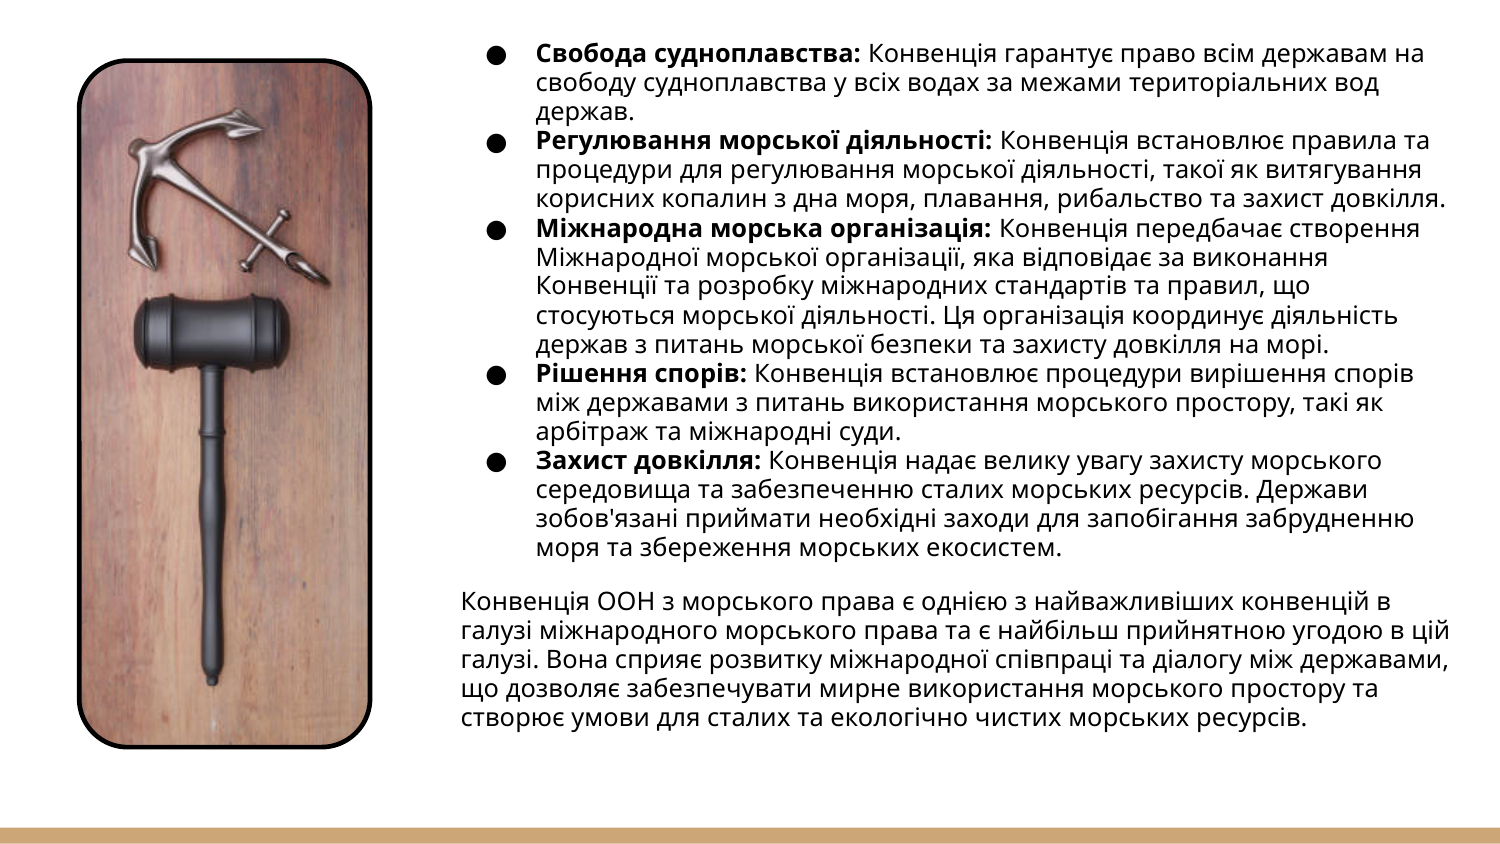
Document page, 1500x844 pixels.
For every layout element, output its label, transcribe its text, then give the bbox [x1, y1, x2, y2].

picture [0, 63, 569, 744]
list Свобода судноплавства: Конвенція гарантує право всім державам на свободу судноплавства у всіх водах за межами територіальних вод держав. Регулювання морської діяльності: Конвенція встановлює правила та процедури для регулювання морської діяльності, такої як витягування корисних копалин з дна моря, плавання, рибальство та захист довкілля. Міжнародна морська організація: Конвенція передбачає створення Міжнародної морської організації, яка відповідає за виконання Конвенції та розробку міжнародних стандартів та правил, що стосуються морської діяльності. Ця організація координує діяльність держав з питань морської безпеки та захисту довкілля на морі. Рішення спорів: Конвенція встановлює процедури вирішення спорів між державами з питань використання морського простору, такі як арбітраж та міжнародні суди. Захист довкілля: Конвенція надає велику увагу захисту морського середовища та забезпеченню сталих морських ресурсів. Держави зобов'язані приймати необхідні заходи для запобігання забрудненню моря та збереження морських екосистем. Конвенція ООН з морського права є однією з найважливіших конвенцій в галузі міжнародного морського права та є найбільш прийнятною угодою в цій галузі. Вона сприяє розвитку міжнародної співпраці та діалогу між державами, що дозволяє забезпечувати мирне використання морського простору та створює умови для сталих та екологічно чистих морських ресурсів. [445, 24, 1471, 784]
